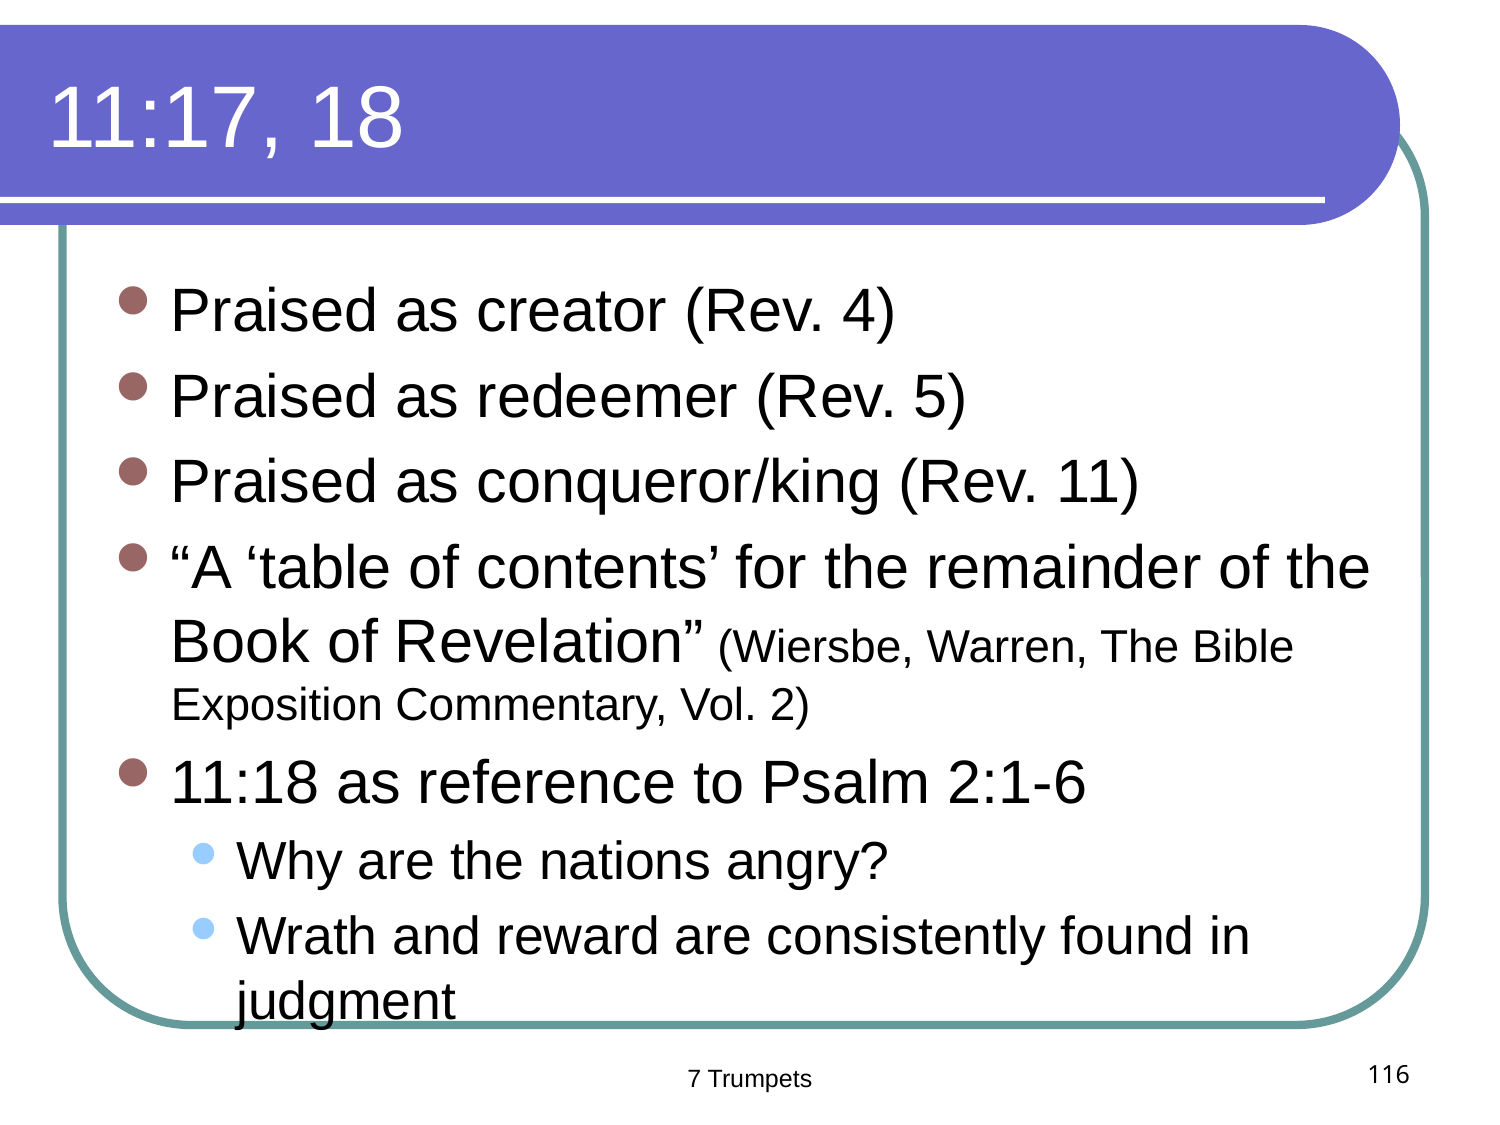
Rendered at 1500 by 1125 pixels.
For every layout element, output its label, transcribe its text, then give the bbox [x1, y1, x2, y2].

slide_number 116 [1074, 1025, 1425, 1100]
footer 7 Trumpets [512, 1025, 988, 1100]
list Praised as creator (Rev. 4) Praised as redeemer (Rev. 5) Praised as conqueror/king (Rev. 11) “A ‘table of contents’ for the remainder of the Book of Revelation” (Wiersbe, Warren, The Bible Exposition Commentary, Vol. 2) 11:18 as reference to Psalm 2:1-6 Why are the nations angry? Wrath and reward are consistently found in judgment [99, 262, 1400, 1038]
title 11:17, 18 [32, 37, 1347, 188]
